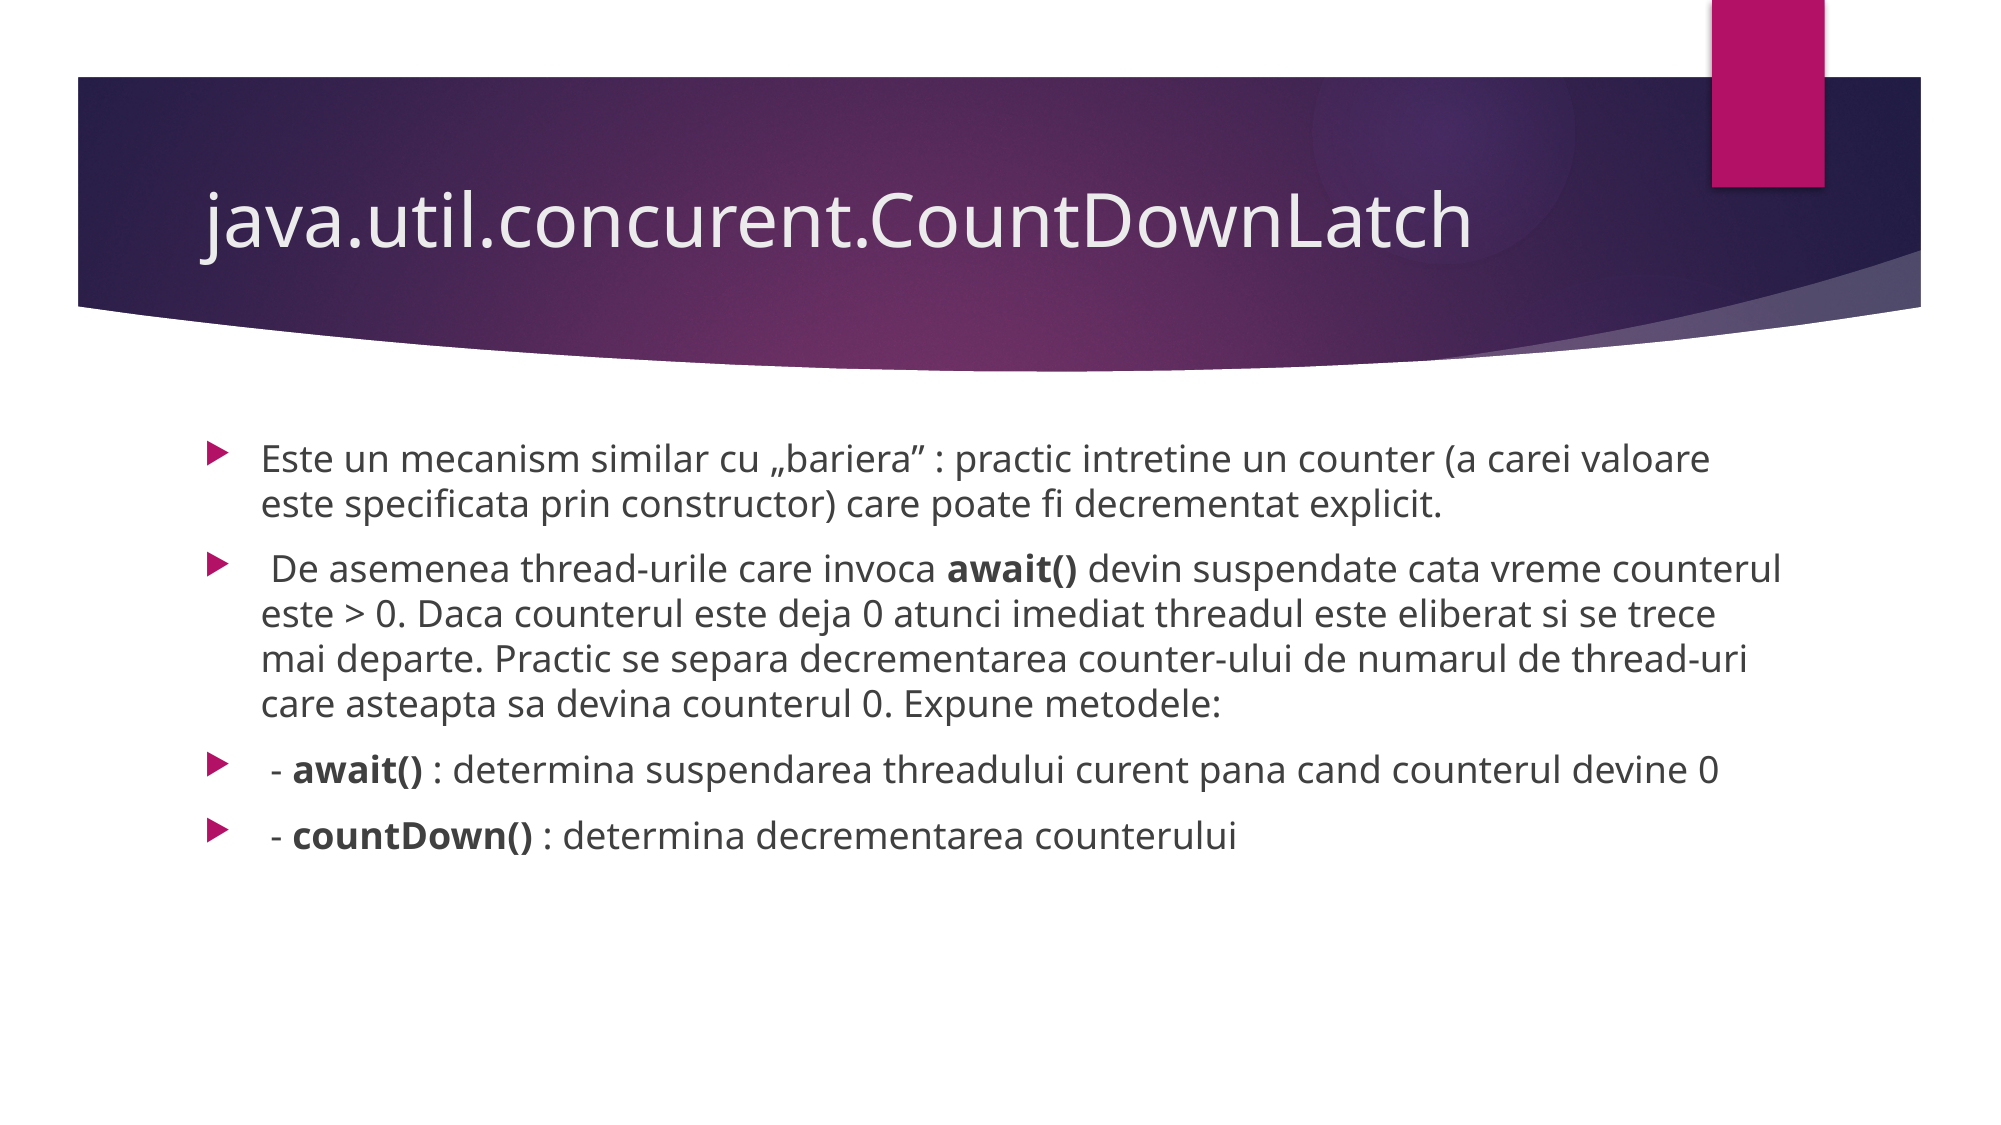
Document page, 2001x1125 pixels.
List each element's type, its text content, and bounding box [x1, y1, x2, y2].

list Este un mecanism similar cu „bariera” : practic intretine un counter (a carei valoare este specificata prin constructor) care poate fi decrementat explicit. De asemenea thread-urile care invoca await() devin suspendate cata vreme counterul este > 0. Daca counterul este deja 0 atunci imediat threadul este eliberat si se trece mai departe. Practic se separa decrementarea counter-ului de numarul de thread-uri care asteapta sa devina counterul 0. Expune metodele: - await() : determina suspendarea threadului curent pana cand counterul devine 0 - countDown() : determina decrementarea counterului [189, 427, 1806, 1057]
title java.util.concurent.CountDownLatch [189, 159, 1627, 276]
